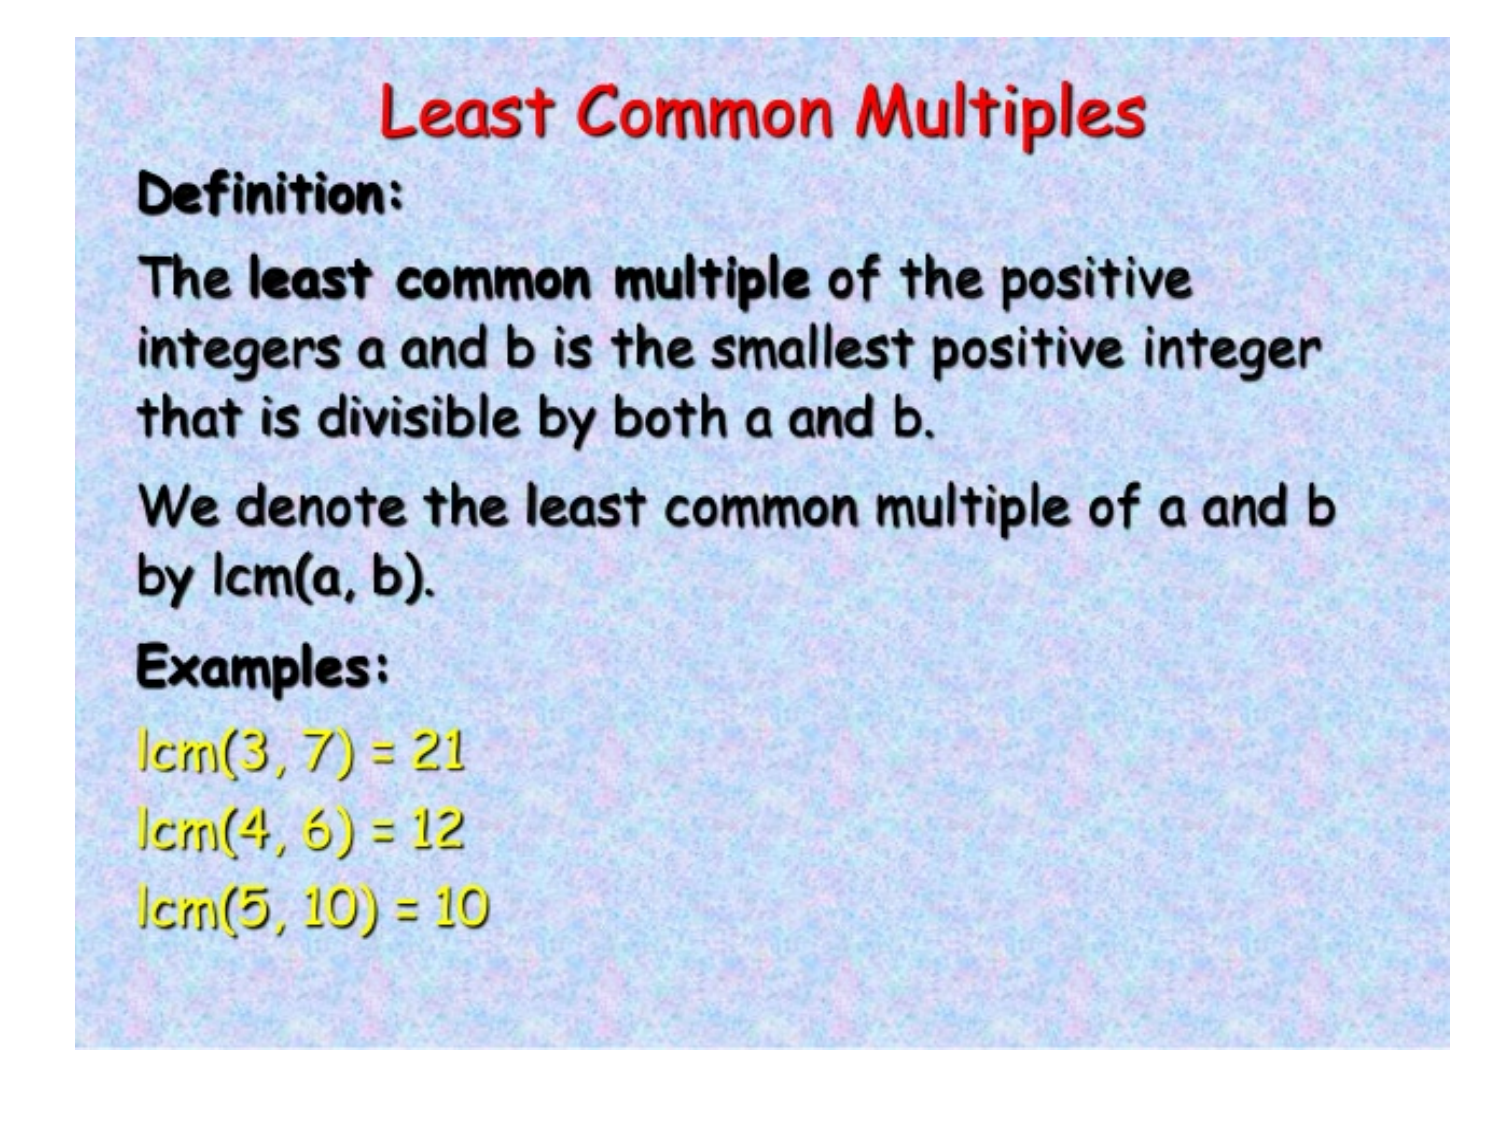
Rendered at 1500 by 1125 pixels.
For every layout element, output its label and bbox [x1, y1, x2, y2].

picture [74, 37, 1451, 1051]
